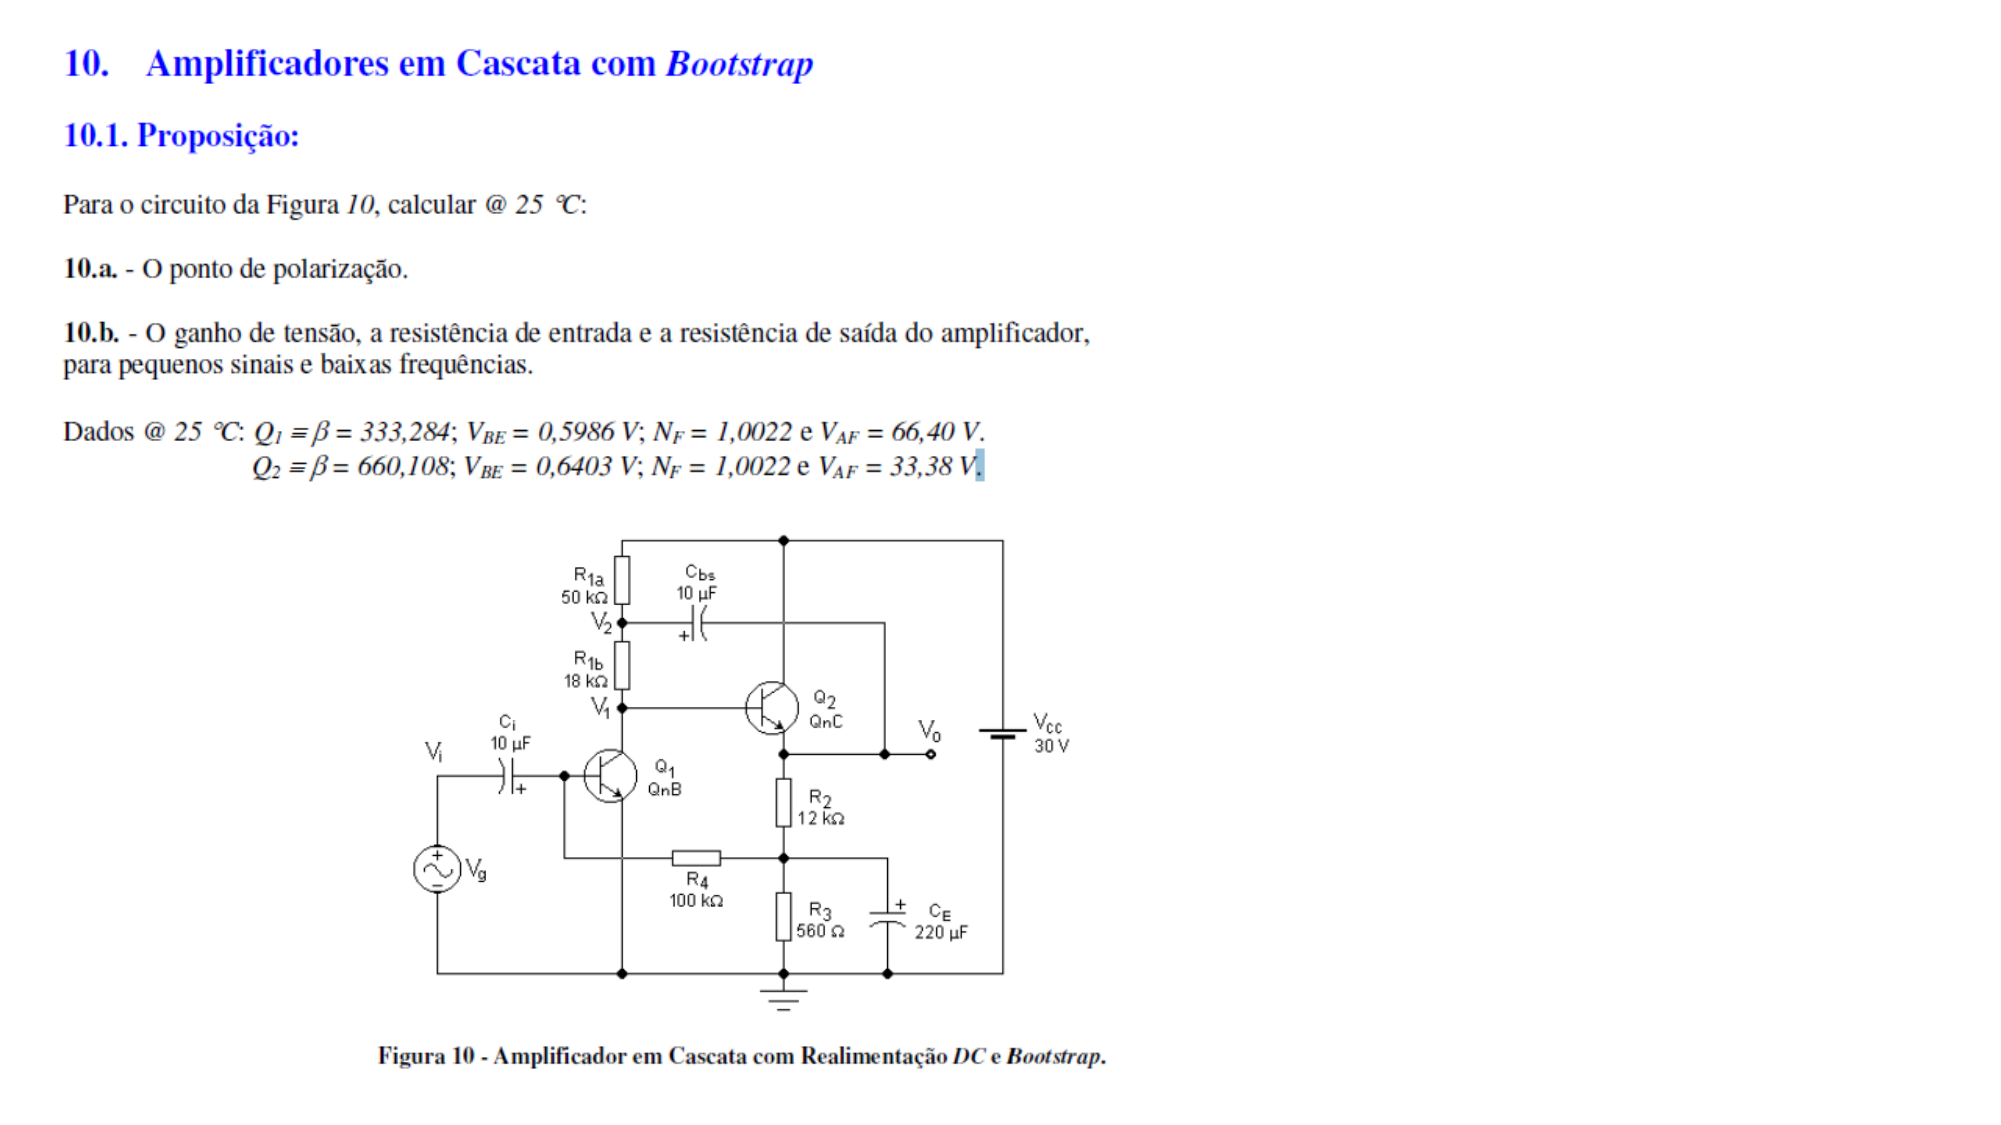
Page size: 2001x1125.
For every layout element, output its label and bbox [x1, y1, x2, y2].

picture [398, 517, 1085, 1013]
picture [41, 26, 1121, 513]
picture [362, 1034, 1121, 1099]
